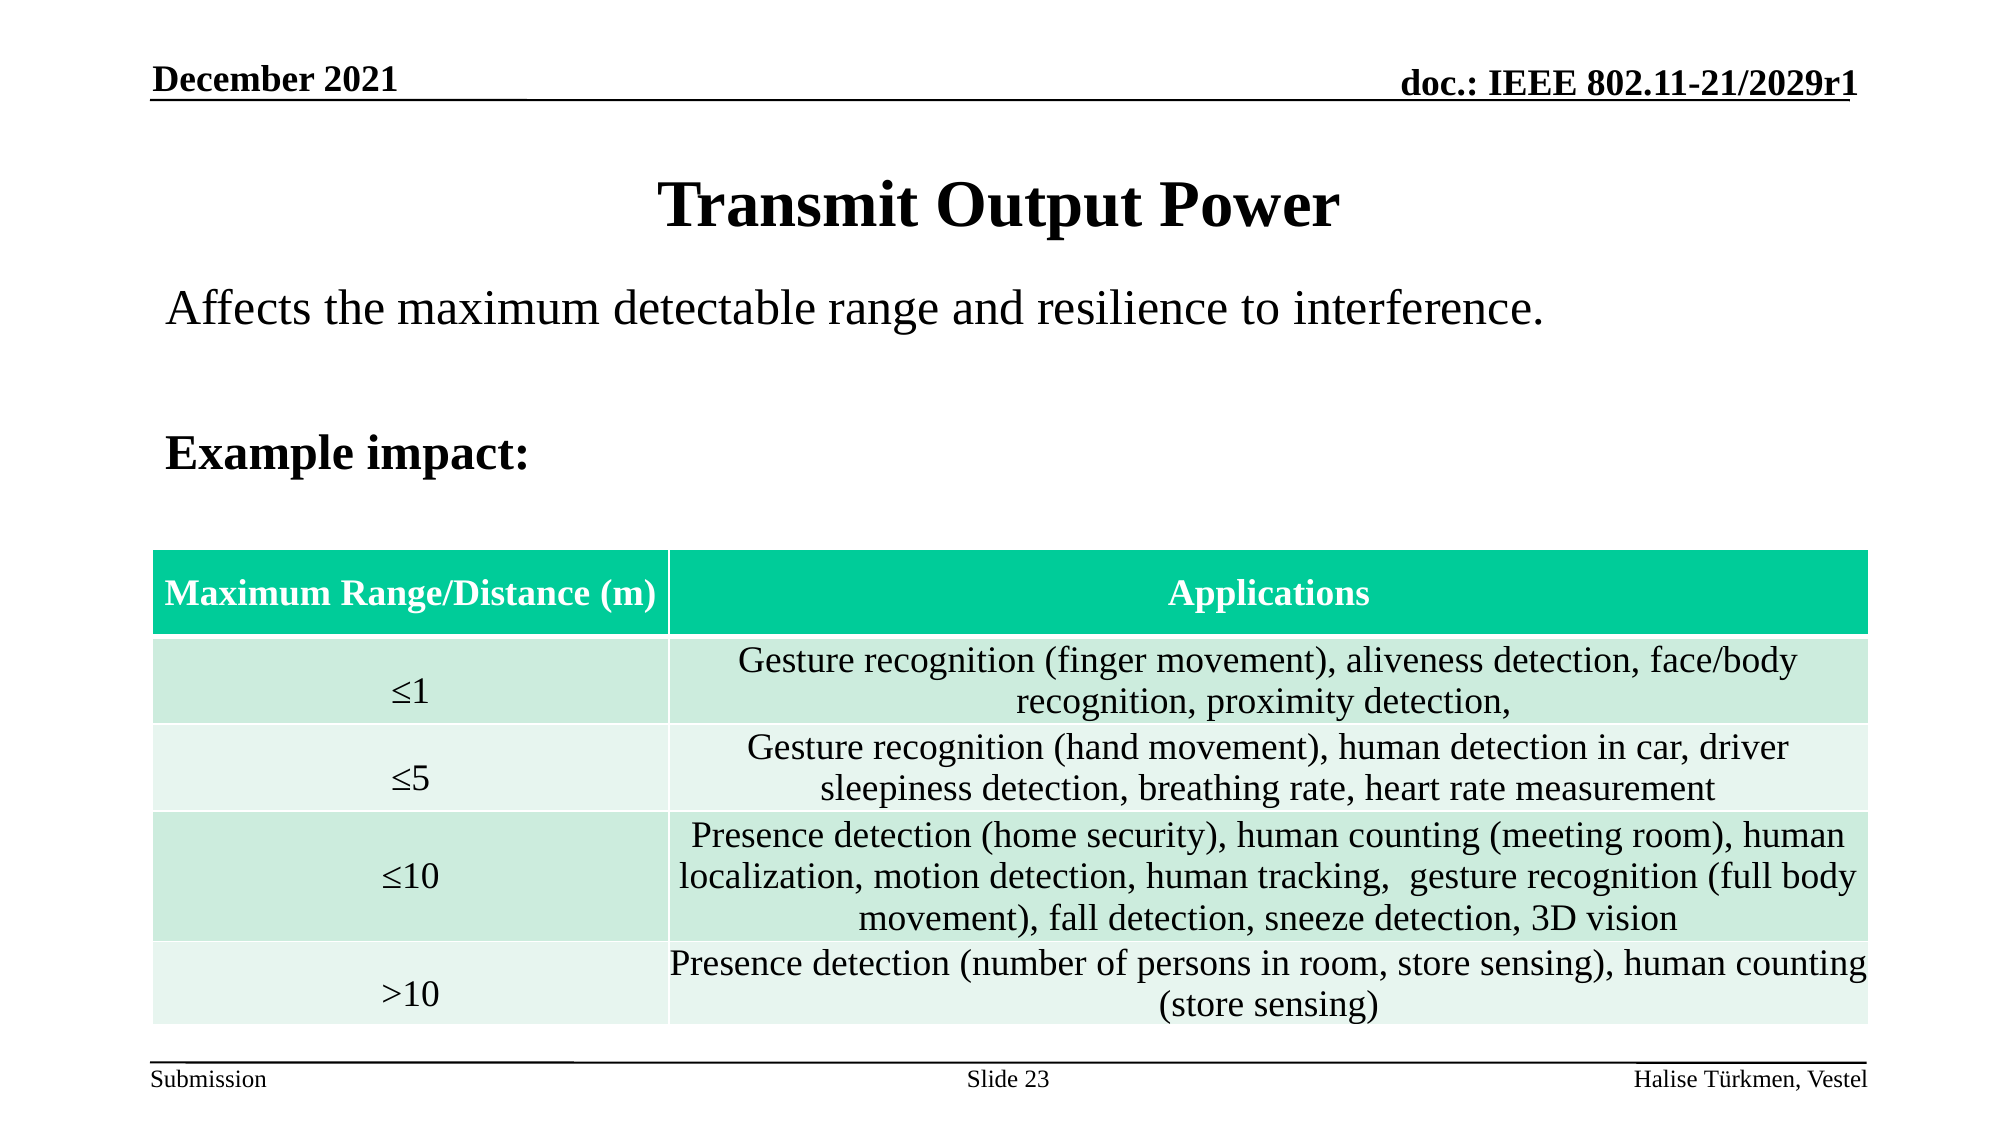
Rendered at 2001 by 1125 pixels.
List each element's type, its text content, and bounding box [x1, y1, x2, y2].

table_cell Gesture recognition (hand movement), human detection in car, driver sleepiness detection, breathing rate, heart rate measurement [670, 725, 1868, 810]
title Transmit Output Power [149, 112, 1850, 288]
text_box Affects the maximum detectable range and resilience to interference. Example impact: [150, 266, 1850, 512]
slide_number Slide 23 [950, 1061, 1067, 1123]
table_cell ≤5 [153, 725, 668, 810]
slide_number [152, 54, 563, 100]
table_cell ≤1 [153, 639, 668, 723]
table_cell Presence detection (number of persons in room, store sensing), human counting (store sensing) [670, 942, 1868, 1024]
table_cell ≤10 [153, 812, 668, 941]
table_header Applications [670, 550, 1868, 634]
table_header Maximum Range/Distance (m) [153, 550, 668, 634]
table_cell Presence detection (home security), human counting (meeting room), human localization, motion detection, human tracking, gesture recognition (full body movement), fall detection, sneeze detection, 3D vision [670, 812, 1868, 941]
table_cell >10 [153, 942, 668, 1024]
footer Halise Türkmen, Vestel [1171, 1061, 1869, 1093]
table_cell Gesture recognition (finger movement), aliveness detection, face/body recognition, proximity detection, [670, 639, 1868, 723]
